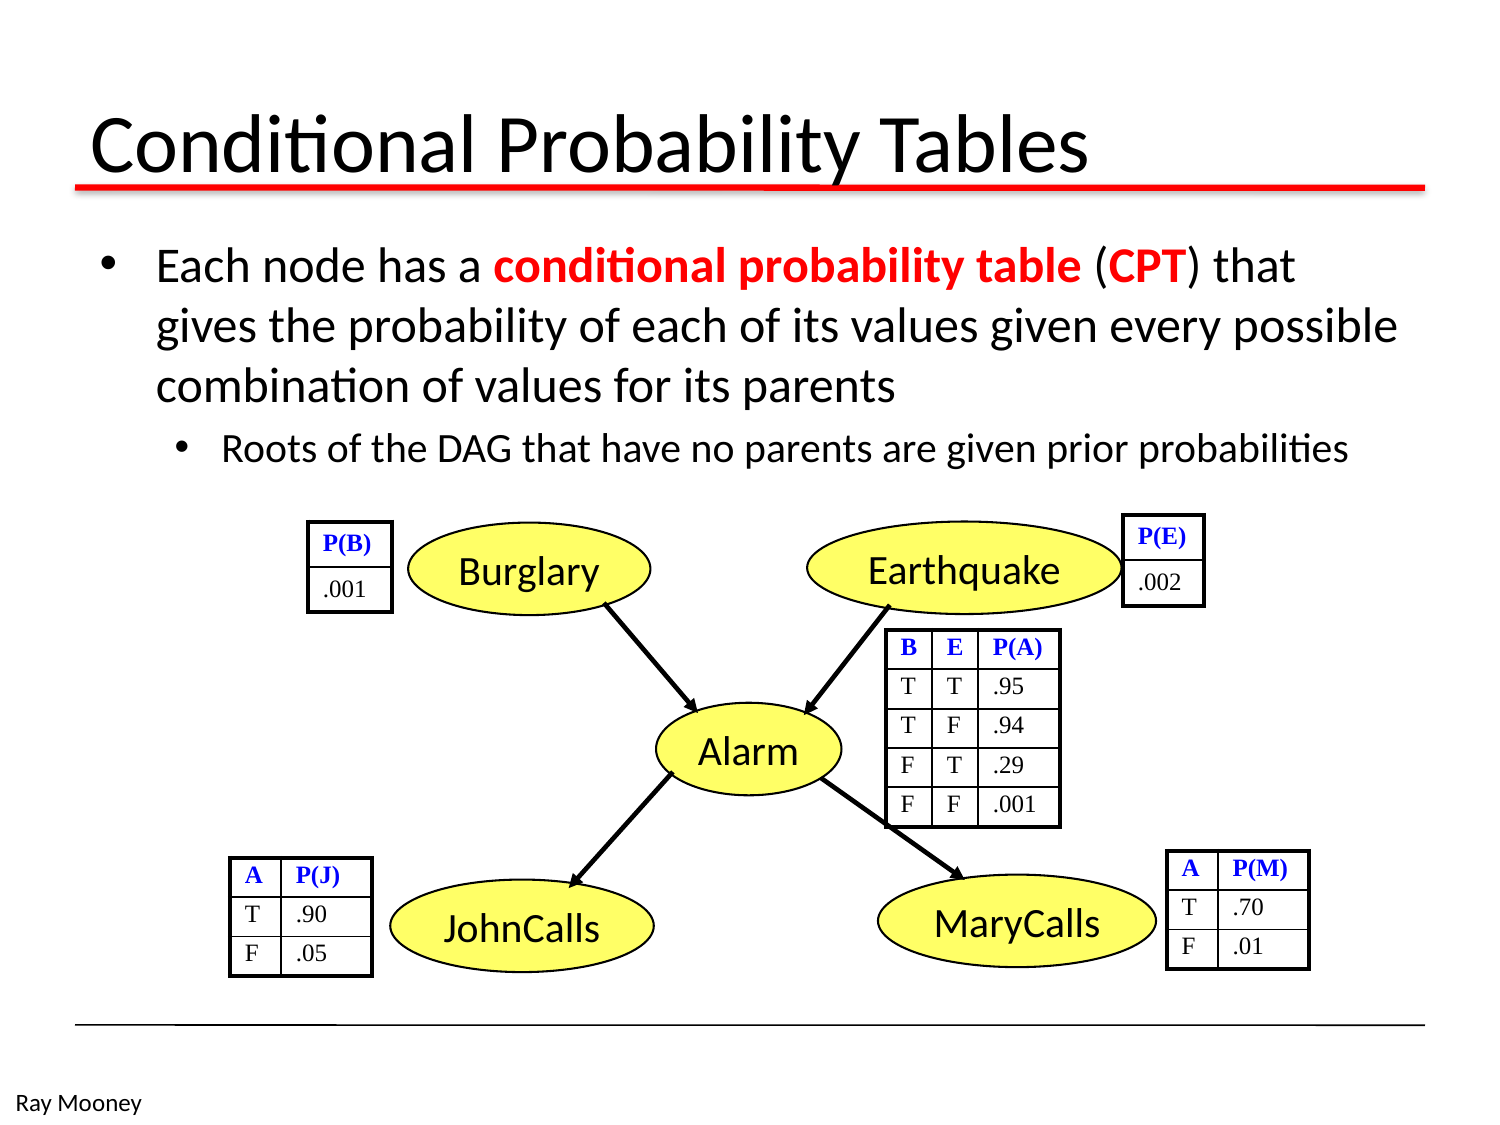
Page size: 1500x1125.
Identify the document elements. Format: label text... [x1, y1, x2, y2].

text_box Ray Mooney [0, 1079, 157, 1125]
table_cell .001 [310, 568, 390, 610]
table_cell F [1169, 930, 1217, 967]
text_box [892, 829, 965, 880]
table_cell .001 [979, 788, 1058, 825]
title Conditional Probability Tables [75, 45, 1425, 233]
table_cell T [1169, 891, 1217, 929]
text_box Alarm [656, 702, 842, 796]
table_header P(A) [979, 632, 1058, 668]
text_box Burglary [408, 522, 651, 616]
table_header P(M) [1219, 853, 1307, 889]
table_cell F [888, 788, 931, 825]
table_cell T [232, 898, 280, 936]
table_header A [1169, 853, 1217, 889]
table_cell .05 [282, 937, 370, 974]
table_cell T [888, 710, 931, 747]
table_cell T [933, 670, 977, 708]
table_cell T [888, 670, 931, 708]
text_box MaryCalls [877, 874, 1157, 968]
table_cell F [933, 710, 977, 747]
table_cell F [888, 749, 931, 786]
text_box [568, 771, 673, 889]
text_box [803, 604, 890, 716]
table_cell .01 [1219, 930, 1307, 967]
table_header A [232, 860, 280, 896]
table_cell .70 [1219, 891, 1307, 929]
table_header P(J) [282, 860, 370, 896]
table_cell F [232, 937, 280, 974]
text_box JohnCalls [390, 879, 654, 973]
text_box Earthquake [807, 521, 1121, 615]
table_cell T [933, 749, 977, 786]
table_cell .94 [979, 710, 1058, 747]
table_header B [888, 632, 931, 668]
table_cell .002 [1125, 561, 1202, 604]
text_box [603, 602, 698, 714]
table_header P(E) [1125, 517, 1202, 559]
table_cell .95 [979, 670, 1058, 708]
table_cell .90 [282, 898, 370, 936]
table_header E [933, 632, 977, 668]
table_cell .29 [979, 749, 1058, 786]
table_cell F [933, 788, 977, 825]
list Each node has a conditional probability table (CPT) that gives the probability of each of its values given every possible combination of values for its parents Roots of the DAG that have no parents are given prior probabilities [84, 224, 1422, 994]
table_header P(B) [310, 524, 390, 566]
